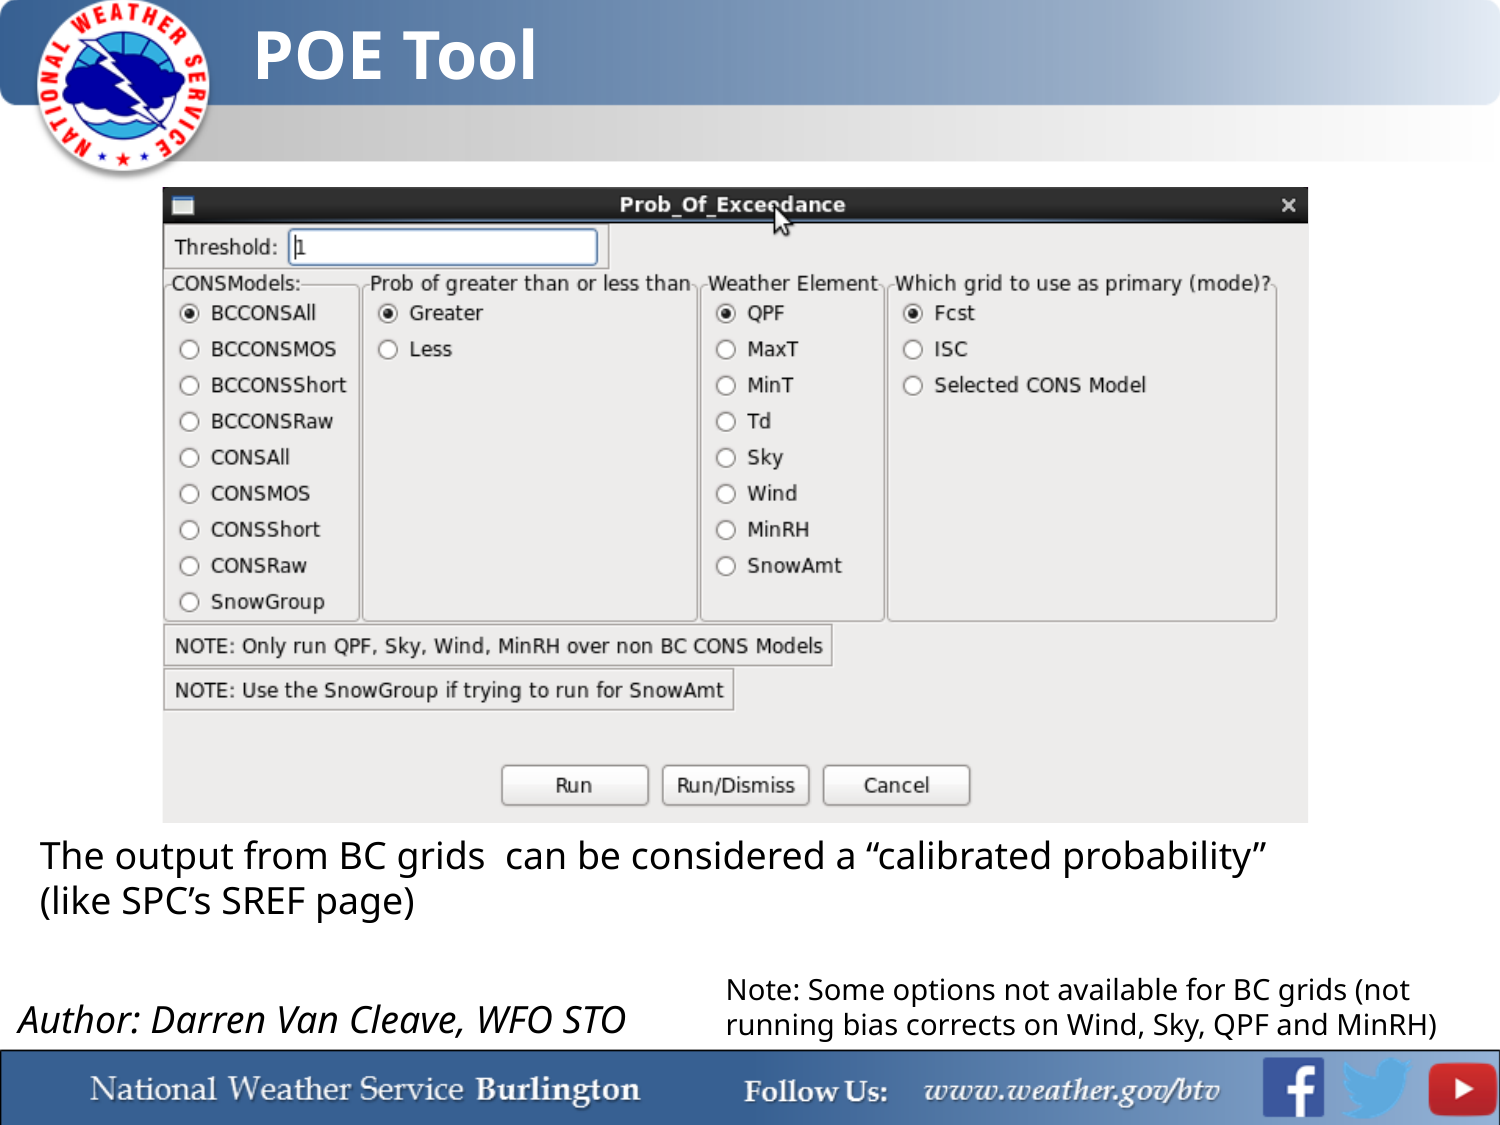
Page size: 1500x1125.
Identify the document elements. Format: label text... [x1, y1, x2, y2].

text_box Author: Darren Van Cleave, WFO STO [3, 988, 642, 1049]
title POE Tool [237, 4, 1250, 100]
text_box The output from BC grids can be considered a “calibrated probability” (like SPC’s SREF page) [24, 824, 1475, 930]
text_box Note: Some options not available for BC grids (not running bias corrects on Wind, Sky, QPF and MinRH) [710, 963, 1499, 1049]
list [162, 187, 1309, 823]
picture [0, 0, 1500, 1125]
